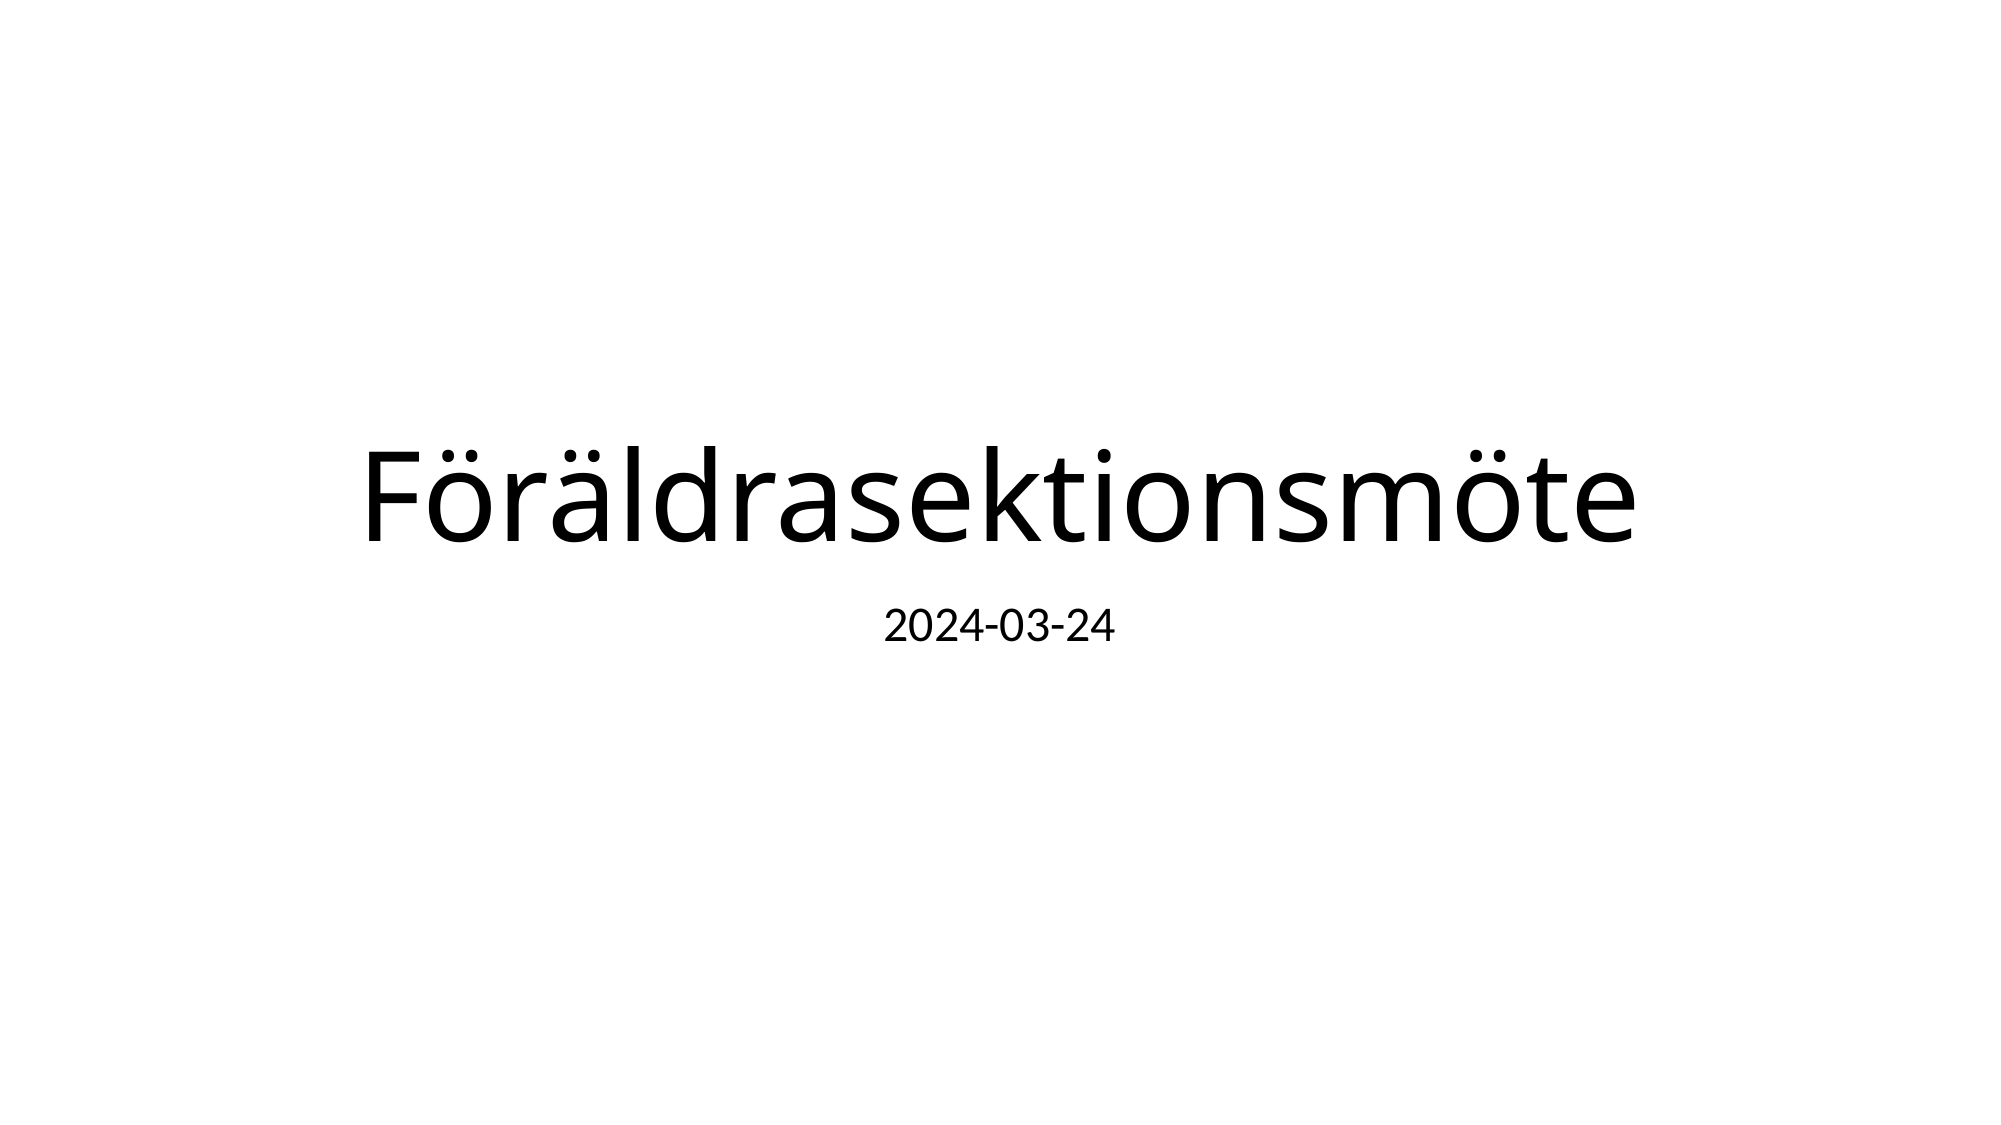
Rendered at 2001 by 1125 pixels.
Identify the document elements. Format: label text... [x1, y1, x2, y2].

title Föräldrasektionsmöte [249, 184, 1750, 576]
subtitle 2024-03-24 [249, 590, 1750, 863]
